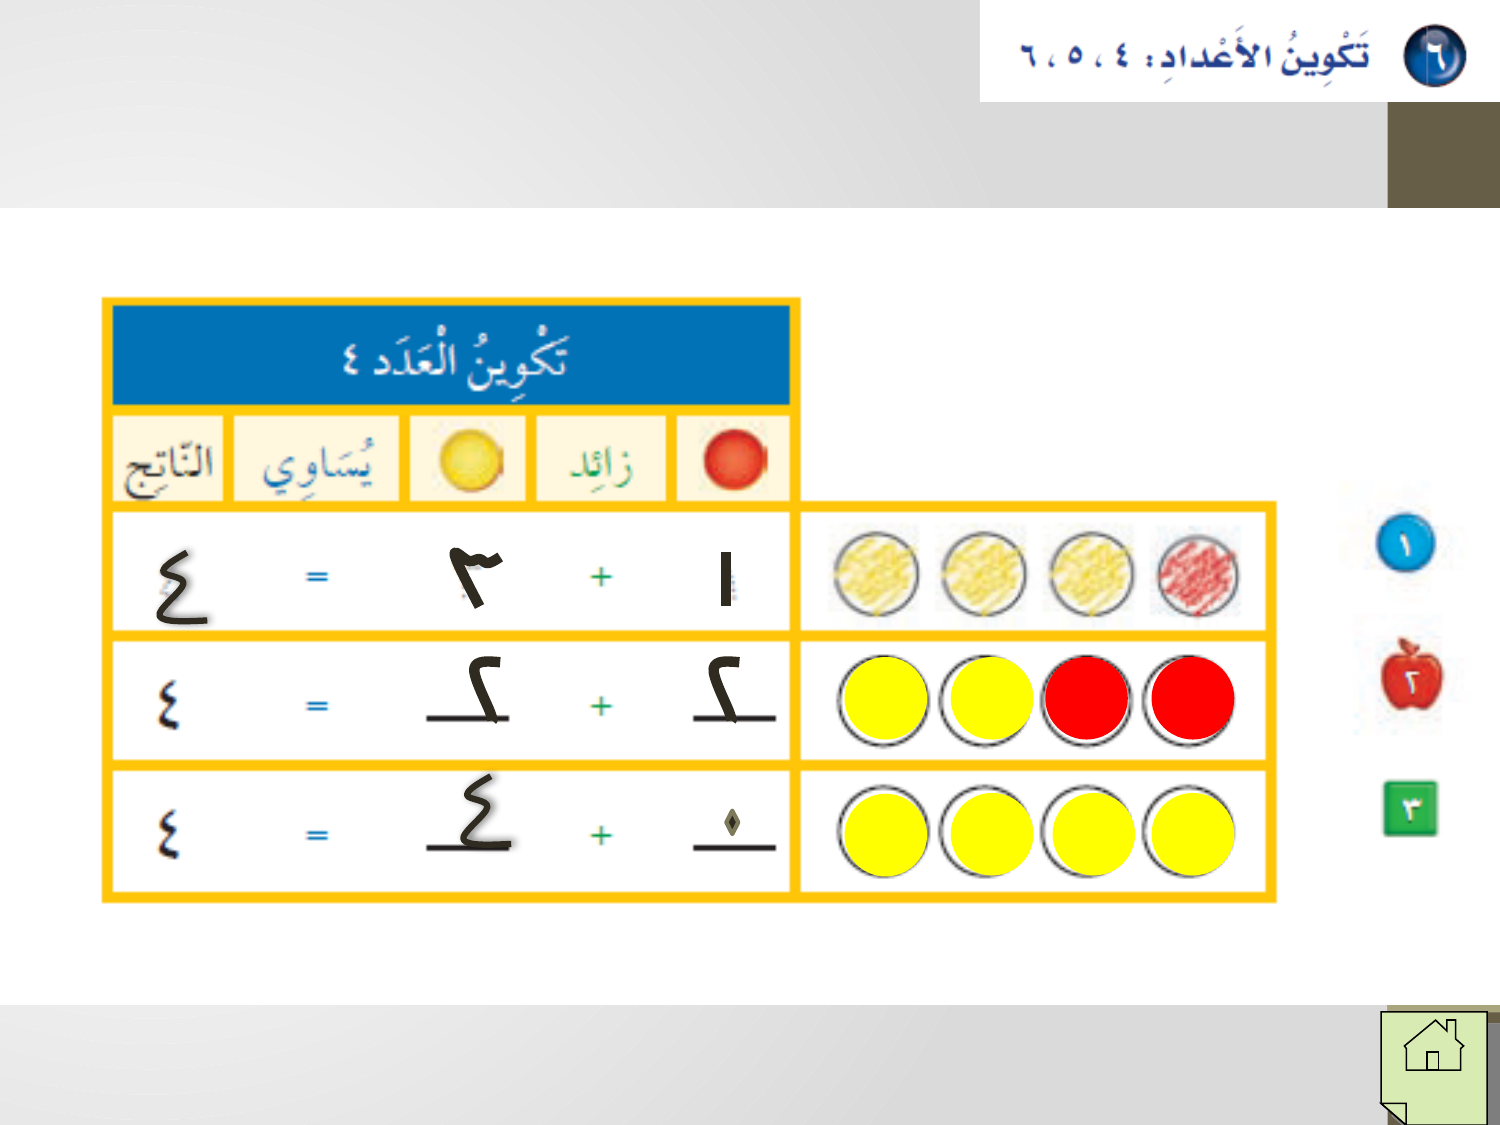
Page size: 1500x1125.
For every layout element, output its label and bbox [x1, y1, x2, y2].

picture [979, 0, 1500, 103]
picture [0, 207, 1500, 1006]
